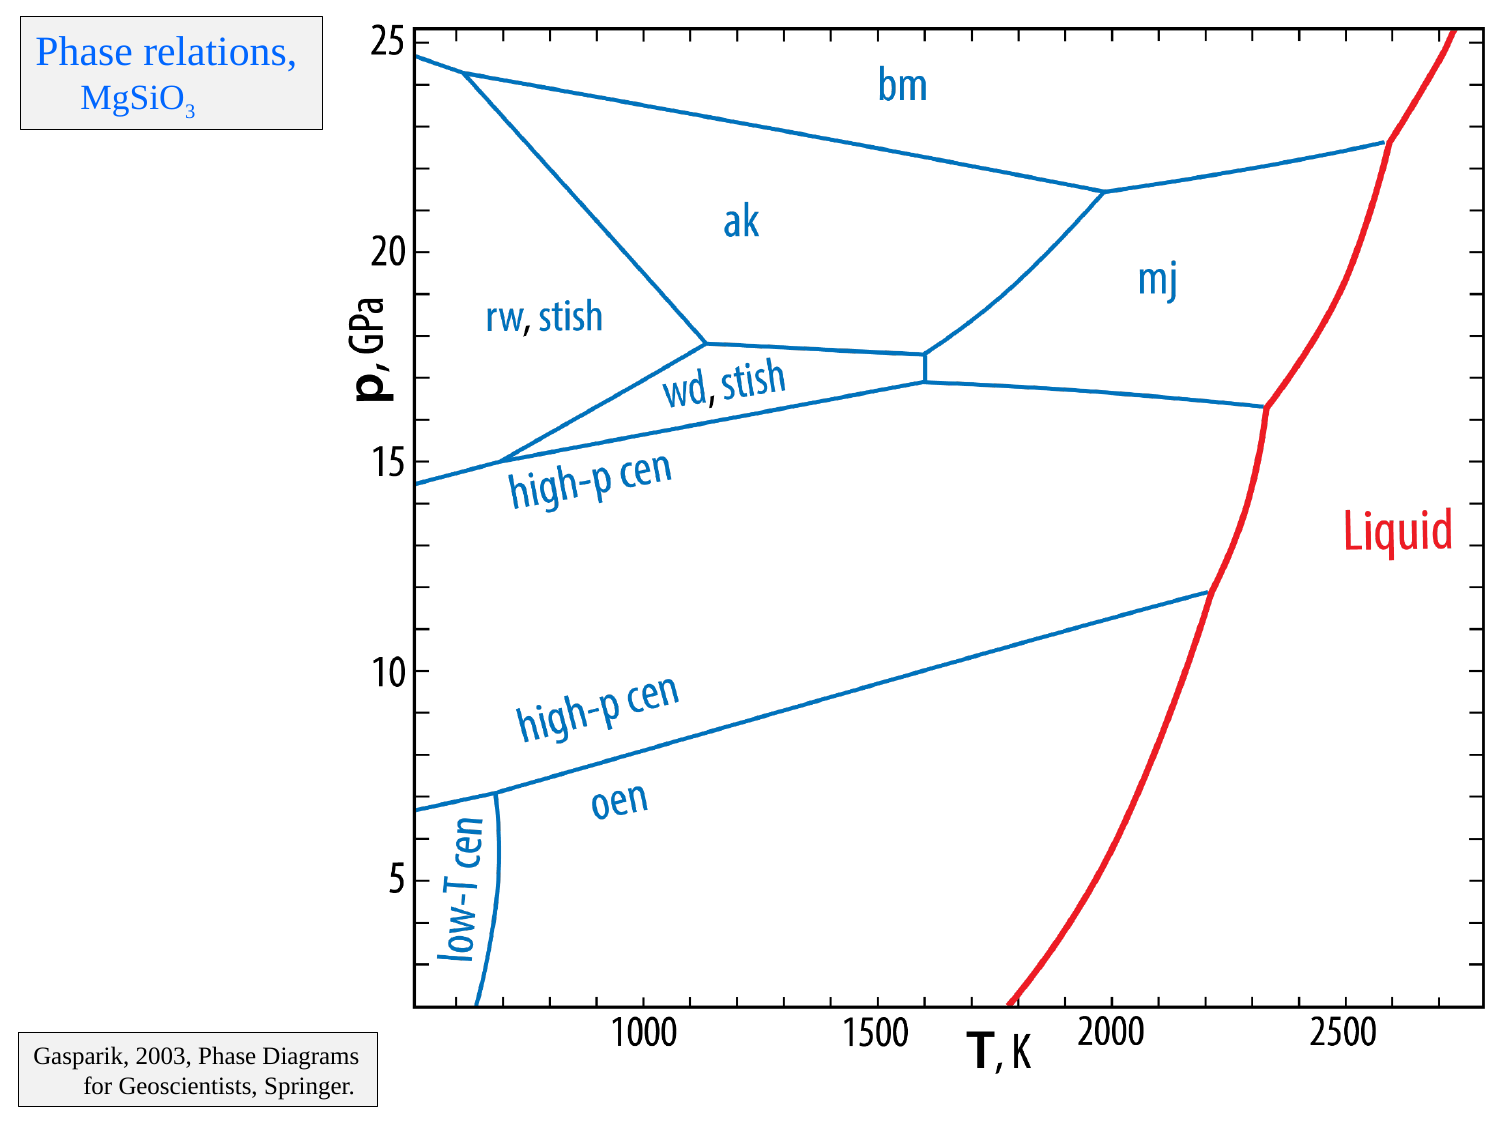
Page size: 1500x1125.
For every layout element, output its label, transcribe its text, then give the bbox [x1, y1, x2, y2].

picture [337, 15, 1486, 1081]
text_box Gasparik, 2003, Phase Diagrams for Geoscientists, Springer. [18, 1031, 378, 1107]
text_box Phase relations, MgSiO3 [20, 16, 323, 130]
